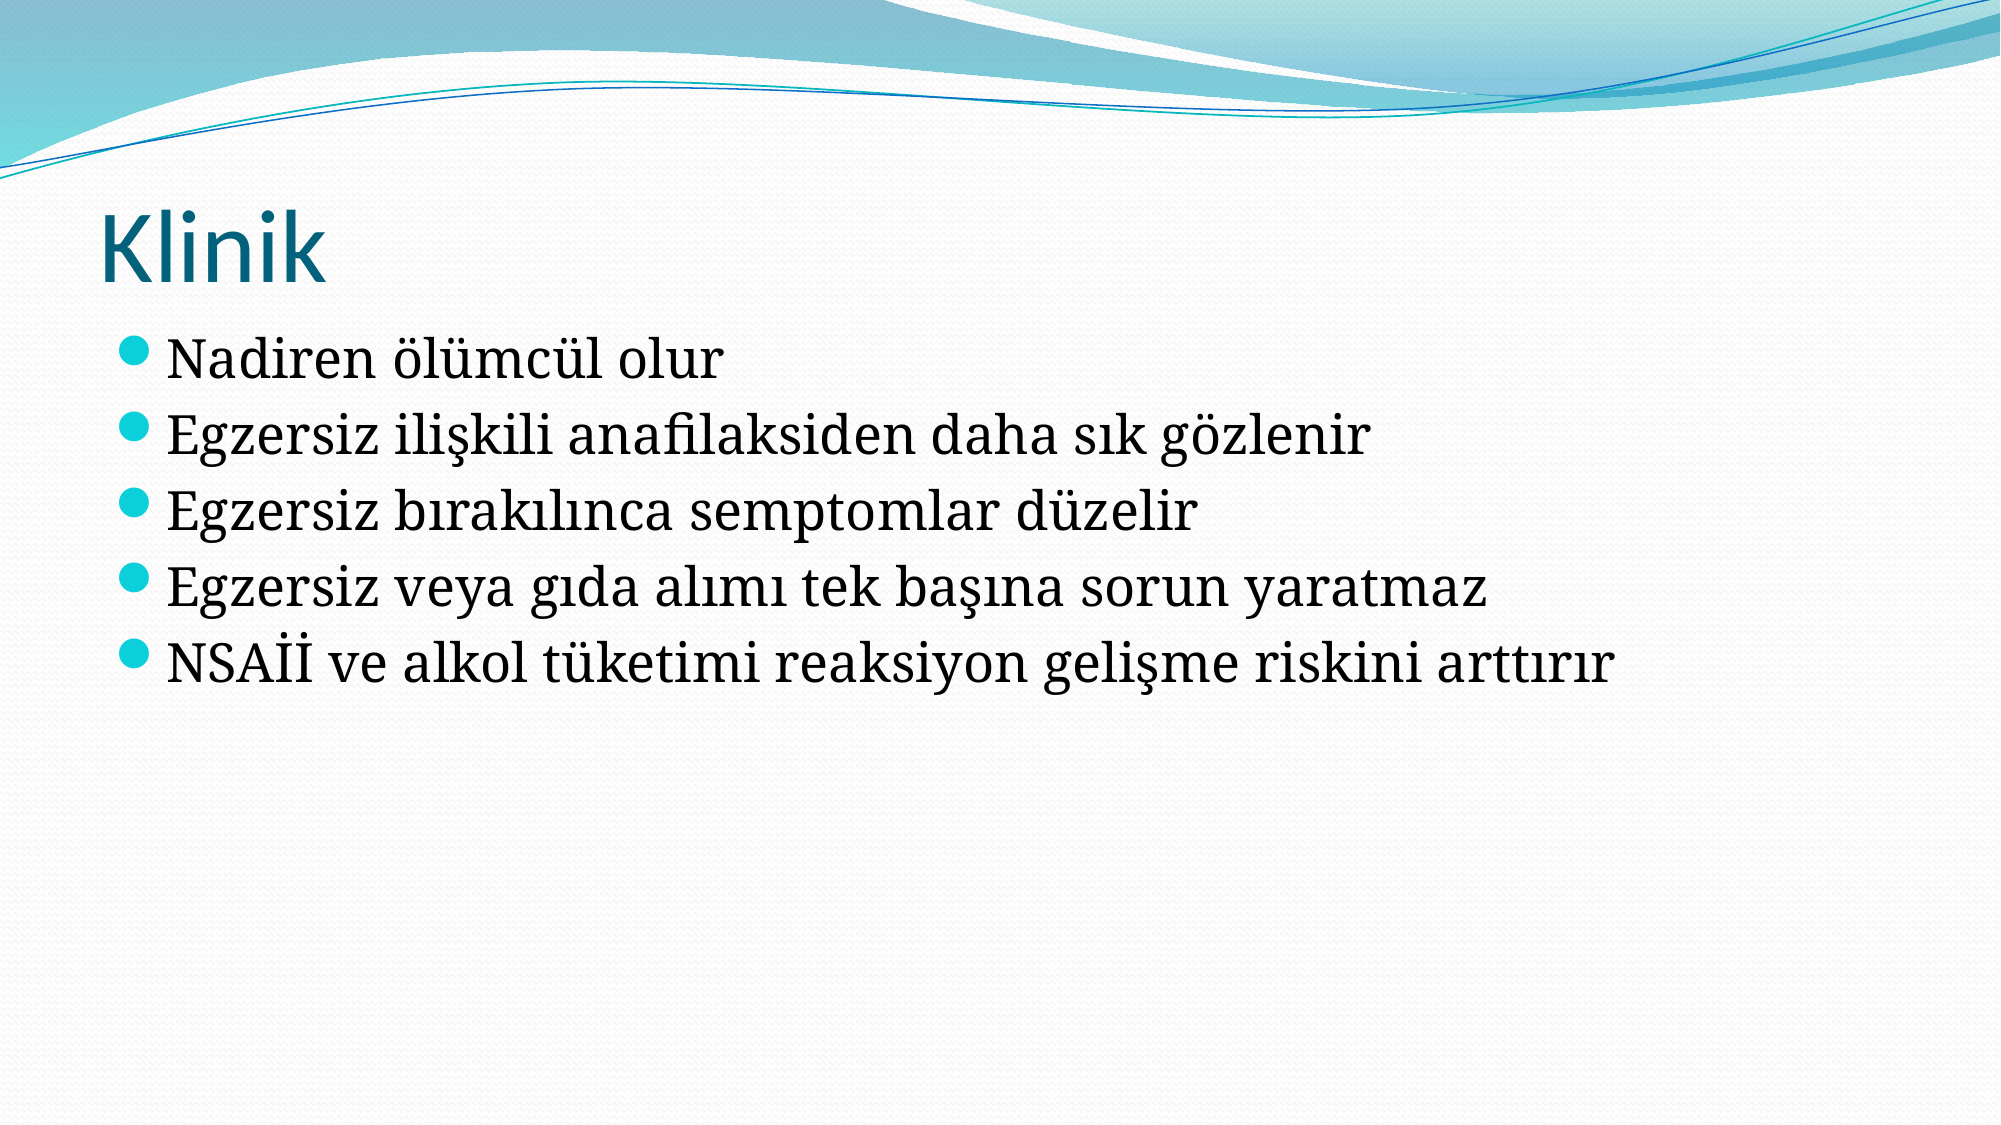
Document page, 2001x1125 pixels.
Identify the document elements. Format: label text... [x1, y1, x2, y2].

list Nadiren ölümcül olur Egzersiz ilişkili anafilaksiden daha sık gözlenir Egzersiz bırakılınca semptomlar düzelir Egzersiz veya gıda alımı tek başına sorun yaratmaz NSAİİ ve alkol tüketimi reaksiyon gelişme riskini arttırır [99, 317, 1900, 1038]
title Klinik [99, 115, 1900, 303]
